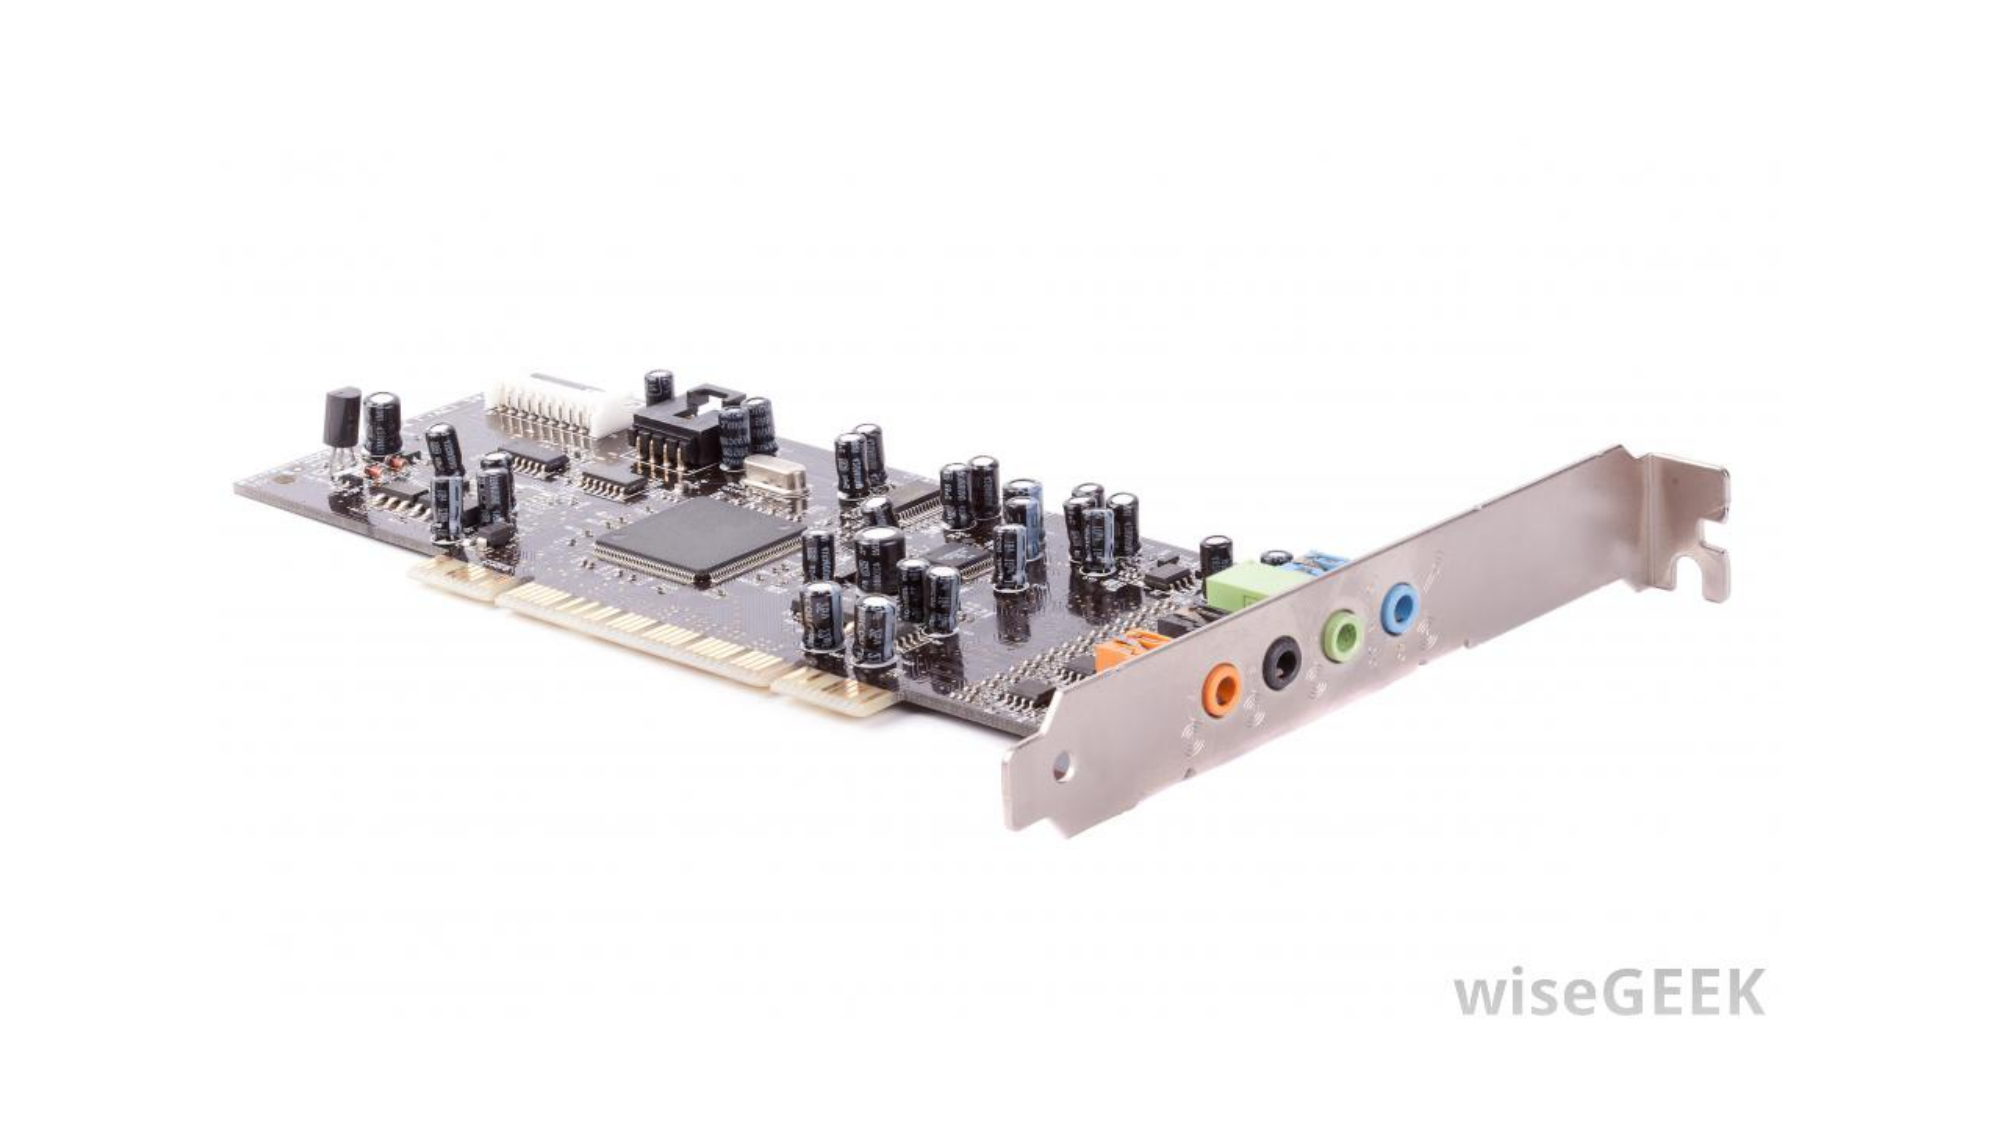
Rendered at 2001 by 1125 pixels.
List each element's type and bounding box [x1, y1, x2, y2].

picture [218, 125, 1782, 1032]
